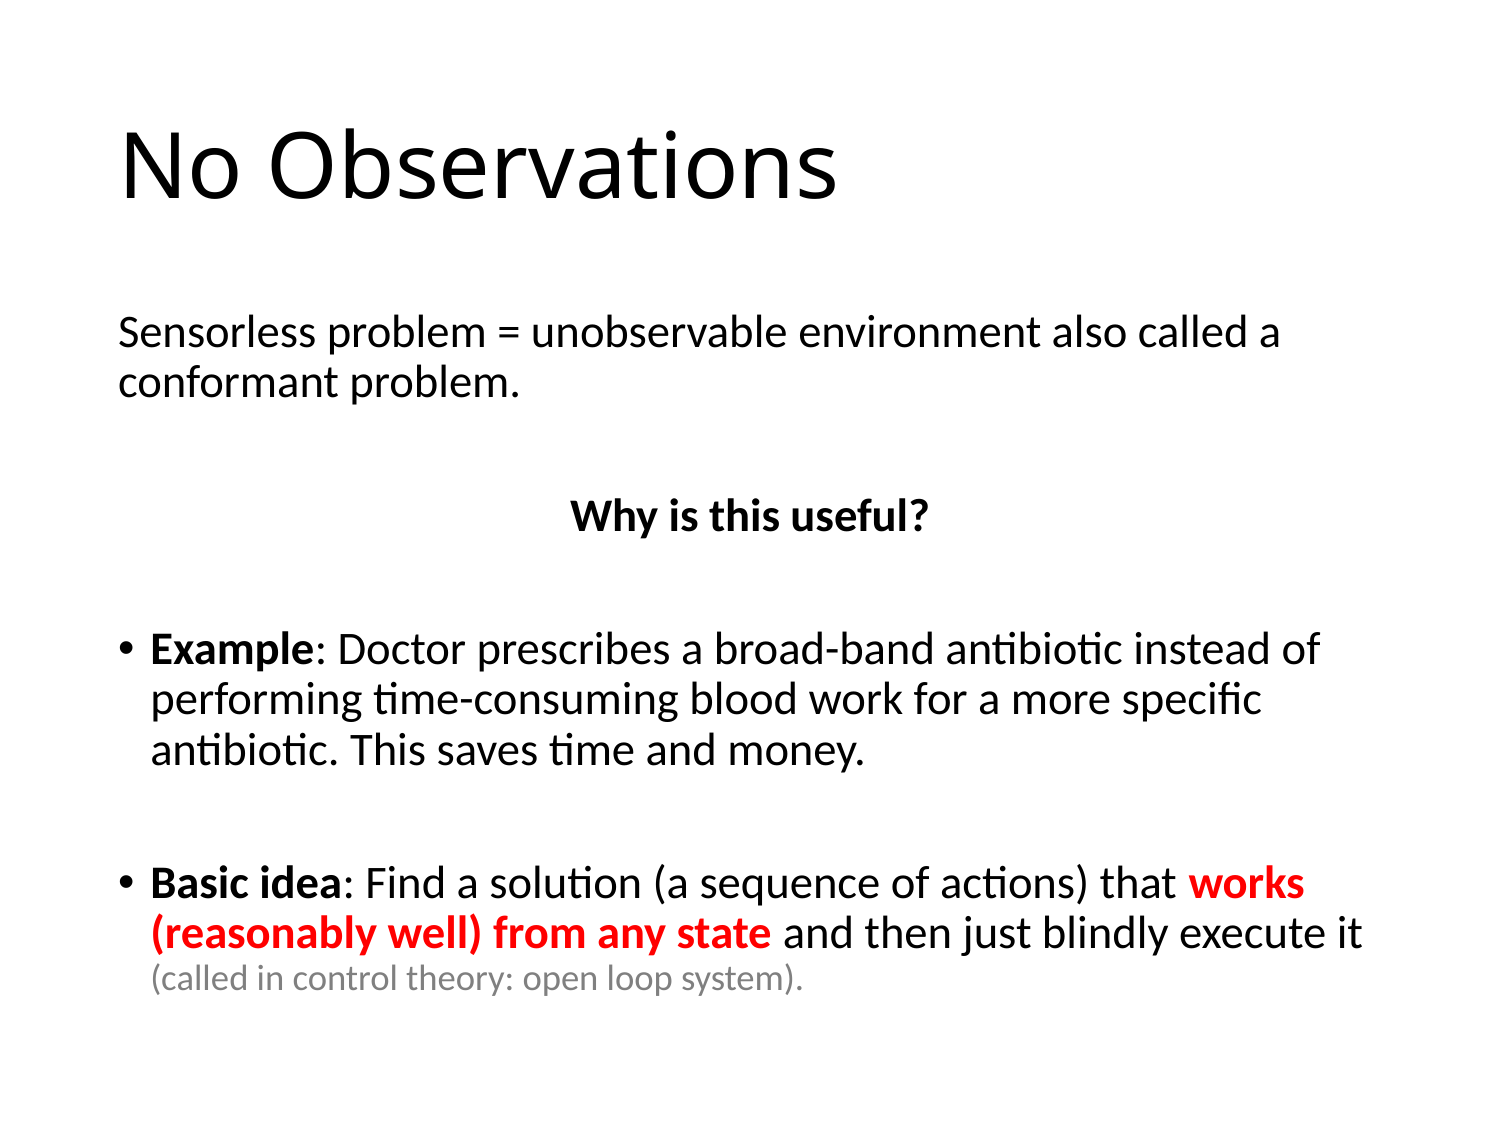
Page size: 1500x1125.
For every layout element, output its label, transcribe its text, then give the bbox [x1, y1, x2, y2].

title No Observations [103, 59, 1397, 278]
list Sensorless problem = unobservable environment also called a conformant problem. Why is this useful? Example: Doctor prescribes a broad-band antibiotic instead of performing time-consuming blood work for a more specific antibiotic. This saves time and money. Basic idea: Find a solution (a sequence of actions) that works (reasonably well) from any state and then just blindly execute it (called in control theory: open loop system). [103, 299, 1397, 1014]
